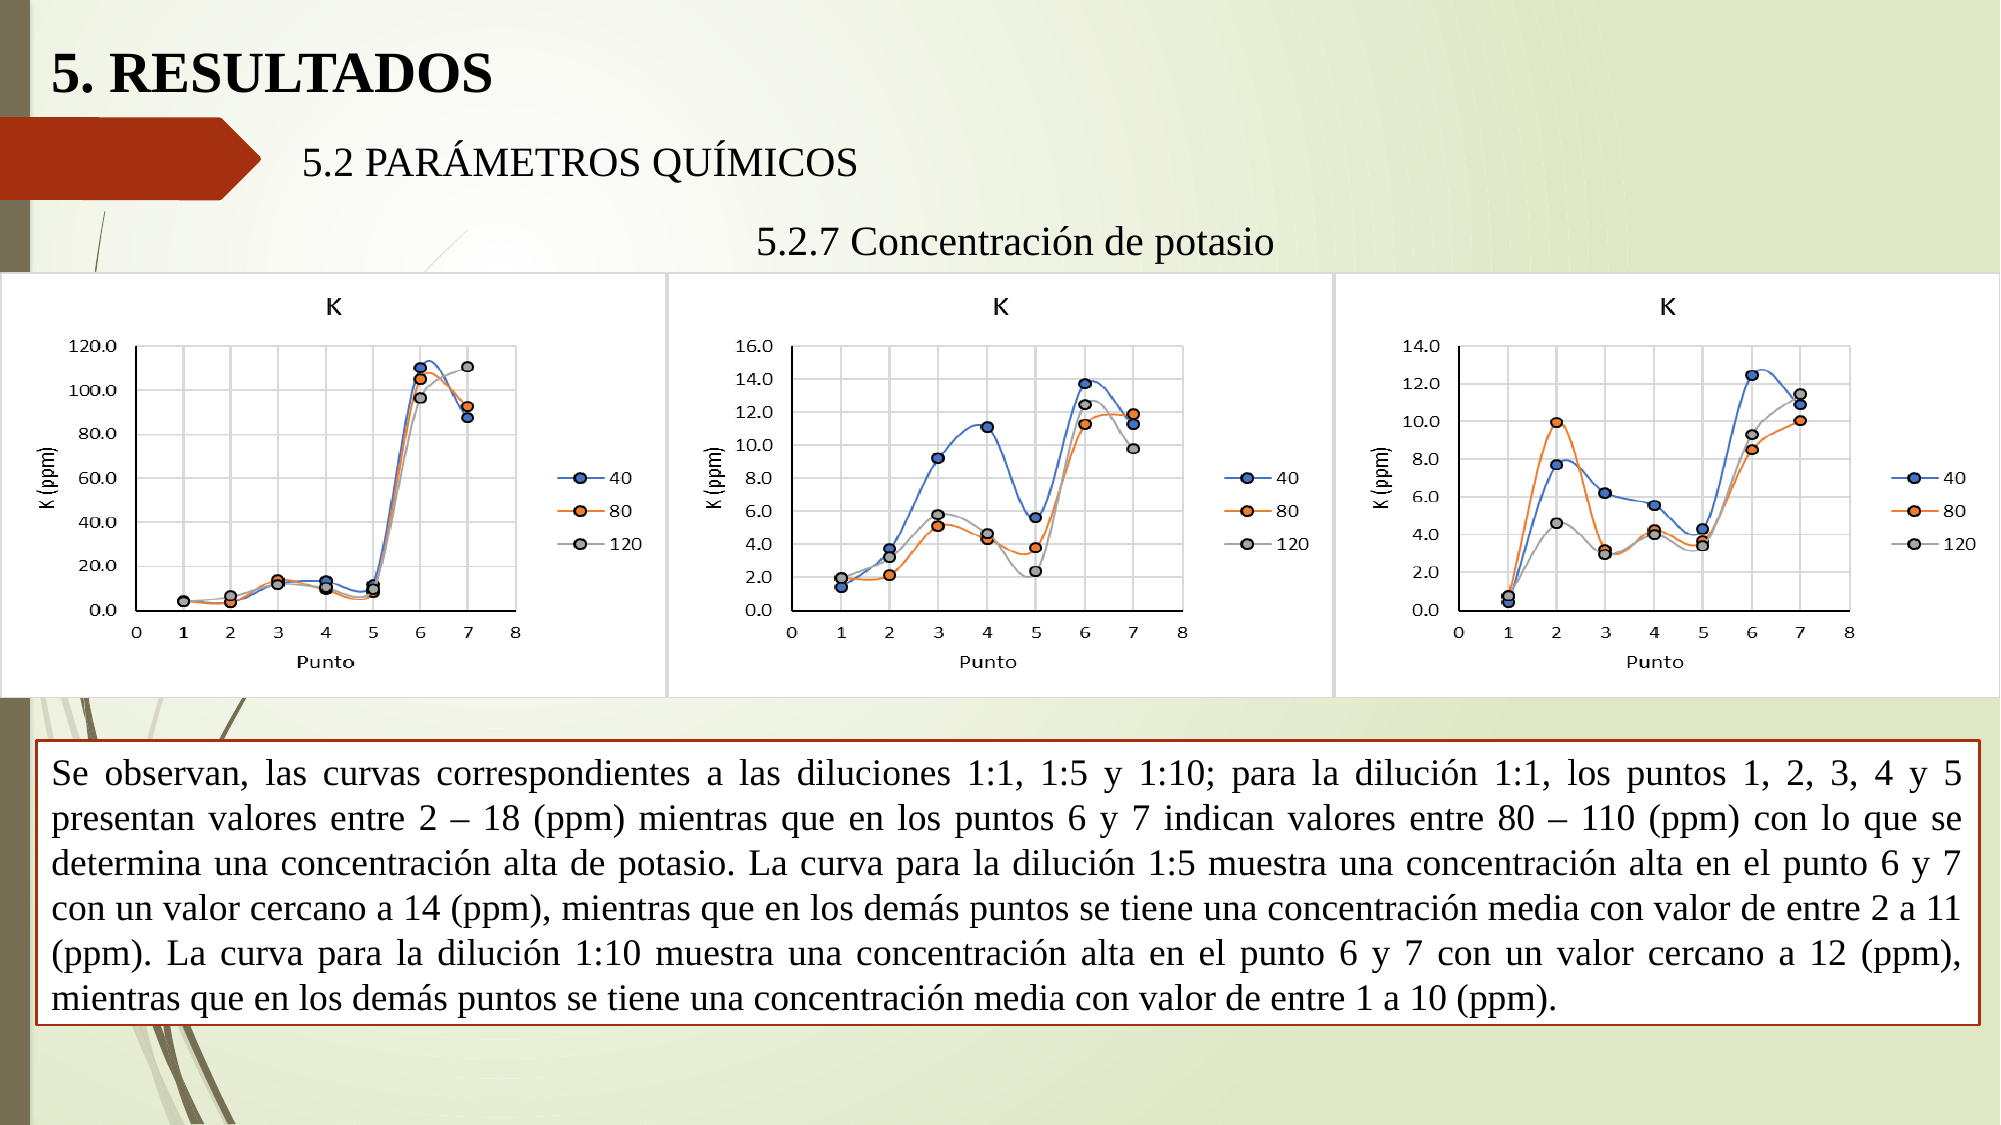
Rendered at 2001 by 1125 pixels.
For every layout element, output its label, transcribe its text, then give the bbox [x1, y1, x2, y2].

text_box Se observan, las curvas correspondientes a las diluciones 1:1, 1:5 y 1:10; para la dilución 1:1, los puntos 1, 2, 3, 4 y 5 presentan valores entre 2 – 18 (ppm) mientras que en los puntos 6 y 7 indican valores entre 80 – 110 (ppm) con lo que se determina una concentración alta de potasio. La curva para la dilución 1:5 muestra una concentración alta en el punto 6 y 7 con un valor cercano a 14 (ppm), mientras que en los demás puntos se tiene una concentración media con valor de entre 2 a 11 (ppm). La curva para la dilución 1:10 muestra una concentración alta en el punto 6 y 7 con un valor cercano a 12 (ppm), mientras que en los demás puntos se tiene una concentración media con valor de entre 1 a 10 (ppm). [35, 739, 1981, 1026]
text_box 5.2.7 Concentración de potasio [741, 206, 1306, 271]
text_box 5.2 PARÁMETROS QUÍMICOS [287, 127, 1306, 193]
picture [0, 272, 2000, 698]
text_box 5. RESULTADOS [36, 0, 701, 141]
